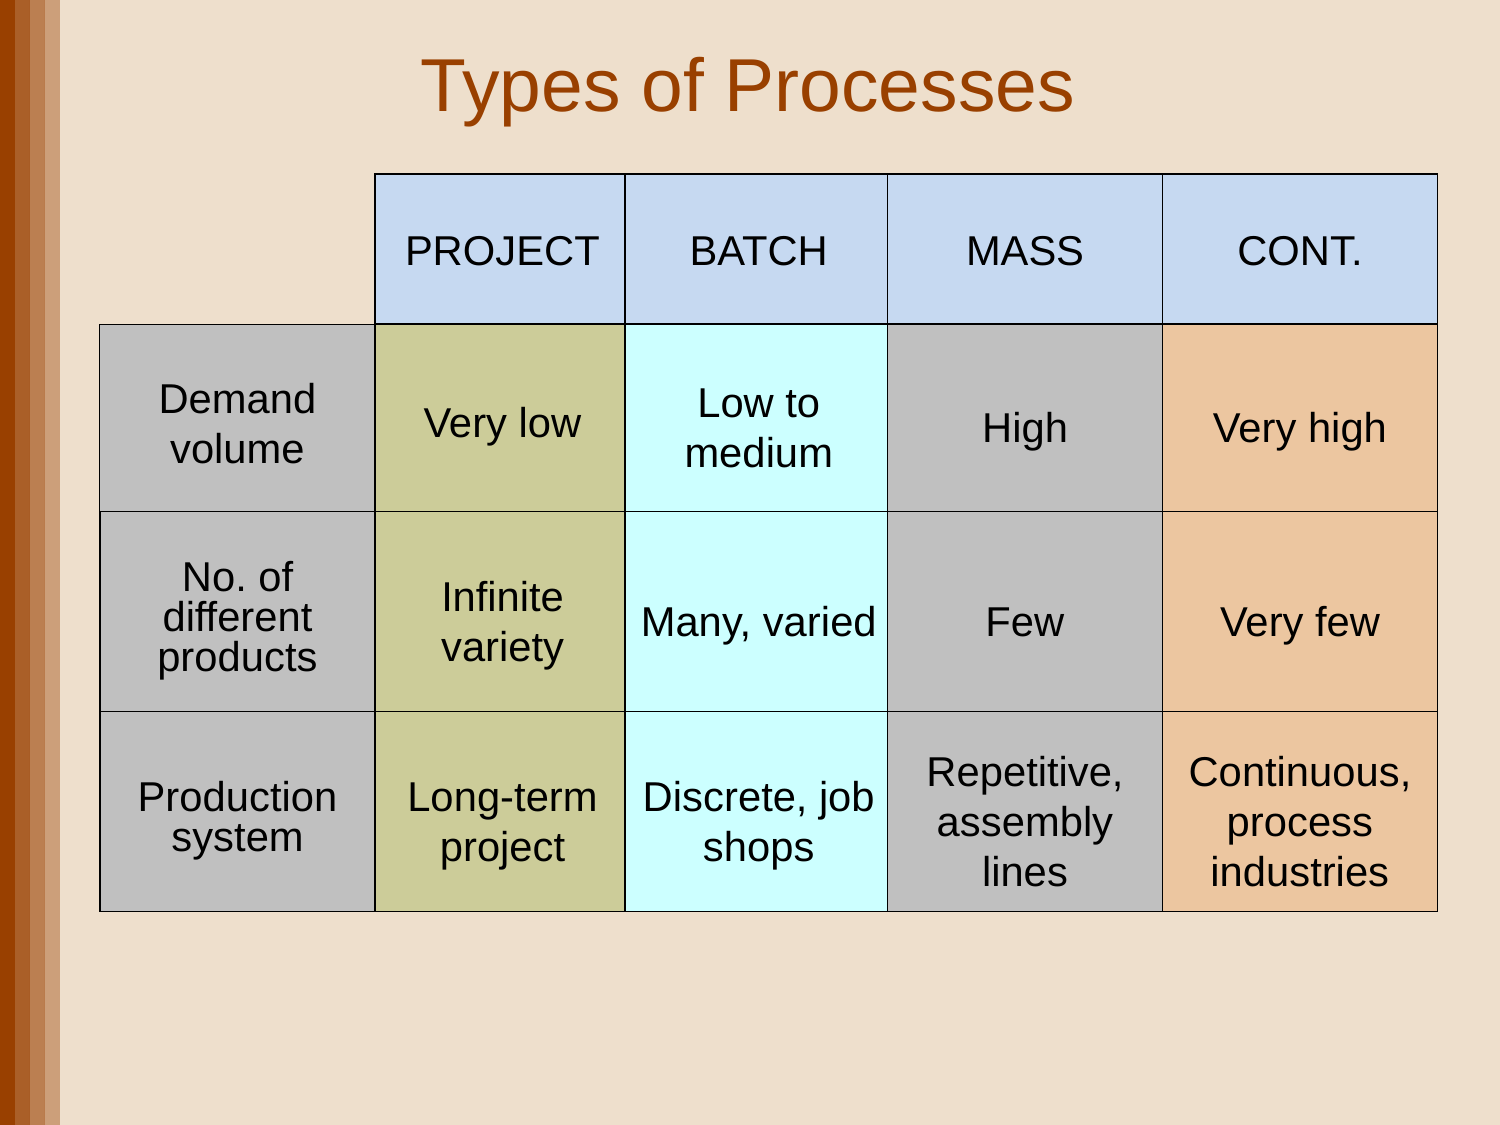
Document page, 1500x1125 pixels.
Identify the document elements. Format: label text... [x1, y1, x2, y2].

text_box Infinite variety [374, 511, 624, 711]
text_box Low to medium [624, 324, 887, 511]
text_box Production system [99, 711, 374, 912]
text_box Many, varied [624, 511, 887, 711]
list Very low [375, 325, 624, 511]
text_box PROJECT [374, 174, 624, 325]
text_box Discrete, job shops [624, 711, 887, 912]
text_box CONT. [1162, 174, 1438, 324]
text_box No. of different products [99, 511, 374, 711]
list Demand volume [99, 324, 375, 511]
text_box BATCH [624, 174, 887, 324]
text_box Repetitive, assembly lines [887, 711, 1162, 912]
text_box Very high [1162, 324, 1438, 511]
title Types of Processes [247, 6, 1248, 157]
text_box Few [887, 511, 1162, 711]
text_box Very few [1162, 511, 1438, 711]
text_box MASS [887, 174, 1162, 324]
text_box Long-term project [374, 711, 624, 912]
text_box Continuous, process industries [1162, 711, 1438, 912]
text_box High [887, 324, 1162, 511]
